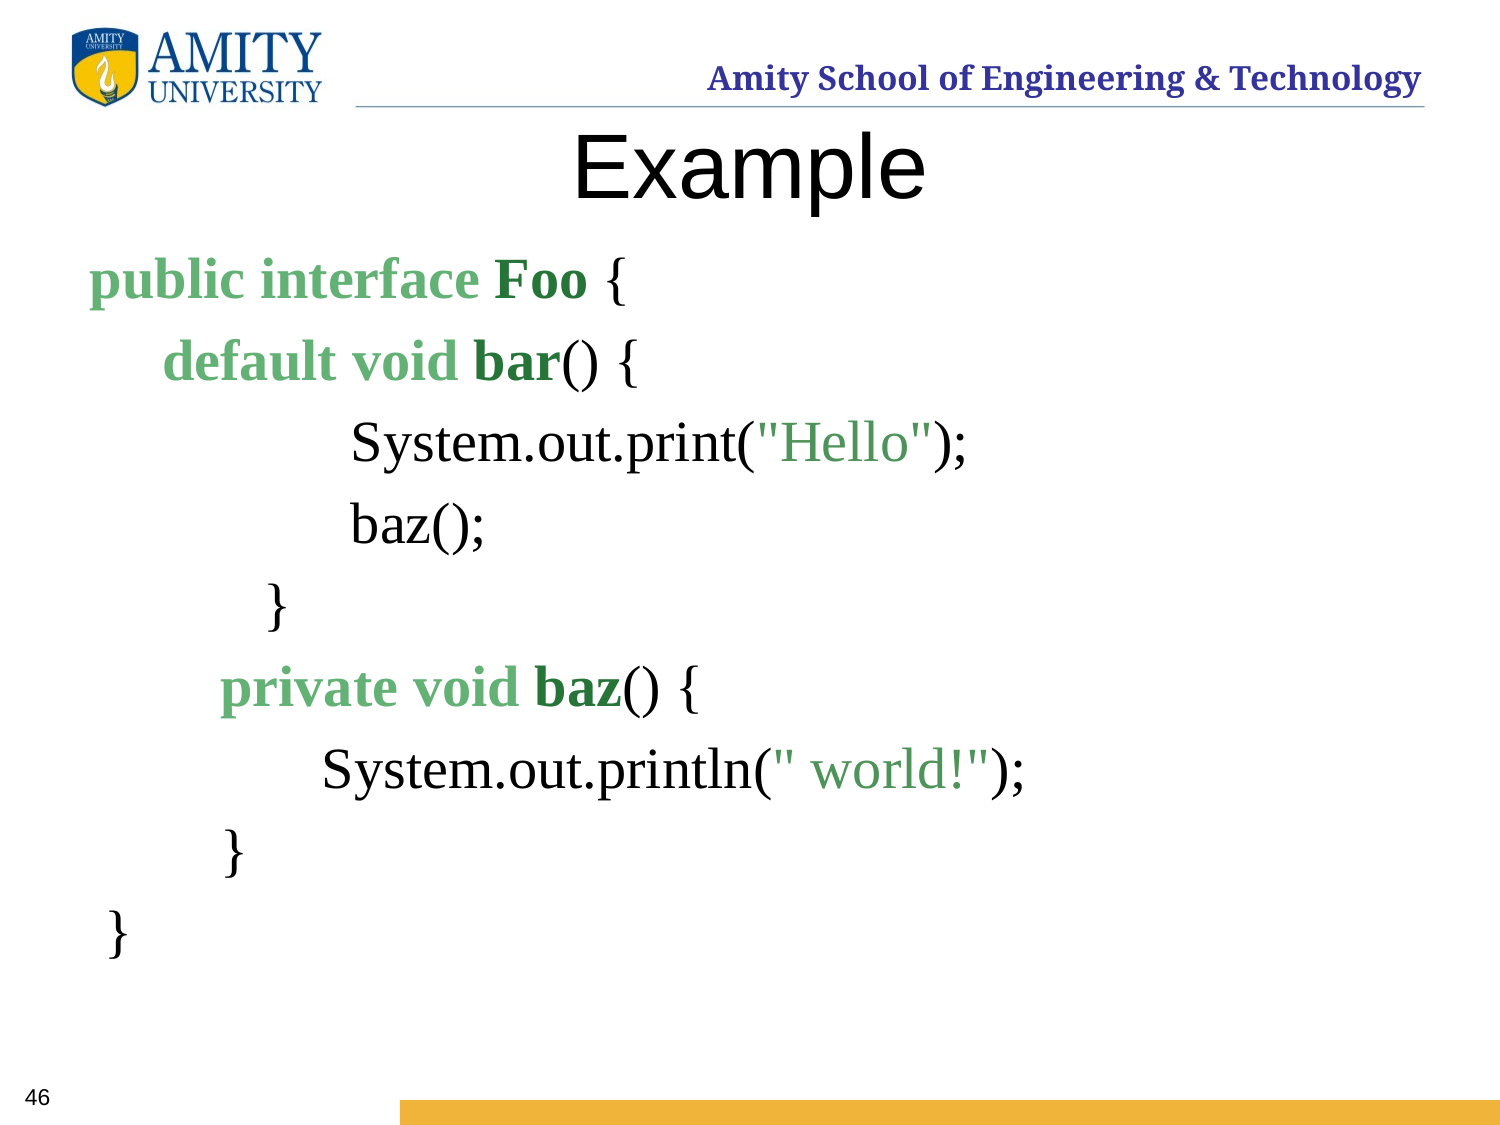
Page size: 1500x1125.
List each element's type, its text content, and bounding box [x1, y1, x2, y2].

list public interface Foo { default void bar() { System.out.print("Hello"); baz(); } private void baz() { System.out.println(" world!"); } } [75, 232, 1425, 1125]
slide_number 46 [0, 1074, 66, 1125]
picture [0, 0, 1499, 137]
title Example [75, 99, 1425, 232]
